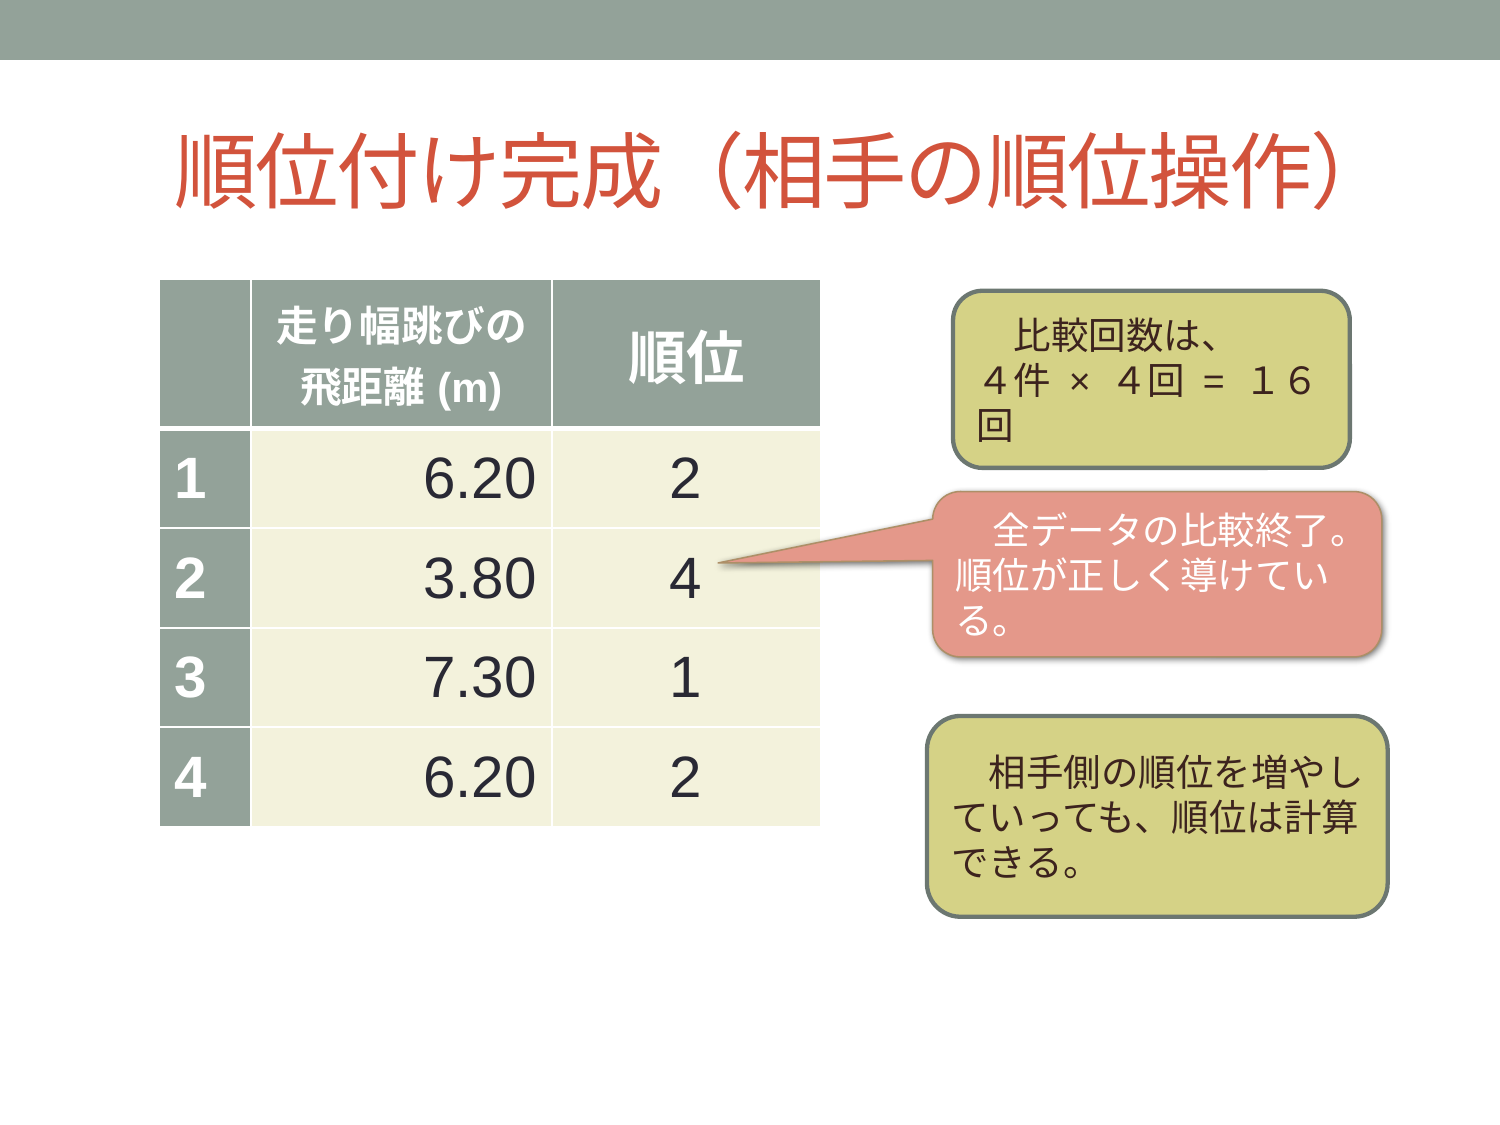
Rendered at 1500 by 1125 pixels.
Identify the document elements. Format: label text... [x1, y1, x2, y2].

table_cell 6.20 [252, 728, 551, 826]
table_cell 7.30 [252, 629, 551, 726]
text_box 全データの比較終了。順位が正しく導けている。 [717, 490, 1383, 658]
table_cell 4 [553, 529, 820, 627]
title 順位付け完成（相手の順位操作） [159, 87, 1425, 250]
table_cell 1 [553, 629, 820, 726]
table_cell 6.20 [252, 431, 551, 527]
table_cell 3.80 [252, 529, 551, 627]
table_cell 4 [160, 728, 250, 826]
table_header 順位 [553, 280, 820, 426]
table_cell 2 [724, 564, 771, 568]
table_cell 2 [553, 431, 820, 527]
text_box 相手側の順位を増やしていっても、順位は計算できる。 [924, 713, 1390, 919]
table_cell 1 [160, 431, 250, 527]
table_header 走り幅跳びの 飛距離(m) [252, 280, 551, 426]
table_header [160, 280, 250, 426]
text_box 比較回数は、 ４件 × ４回 = １６回 [950, 288, 1353, 471]
table_cell 2 [553, 728, 820, 826]
table_cell 3 [160, 629, 250, 726]
table_cell 2 [160, 529, 250, 627]
